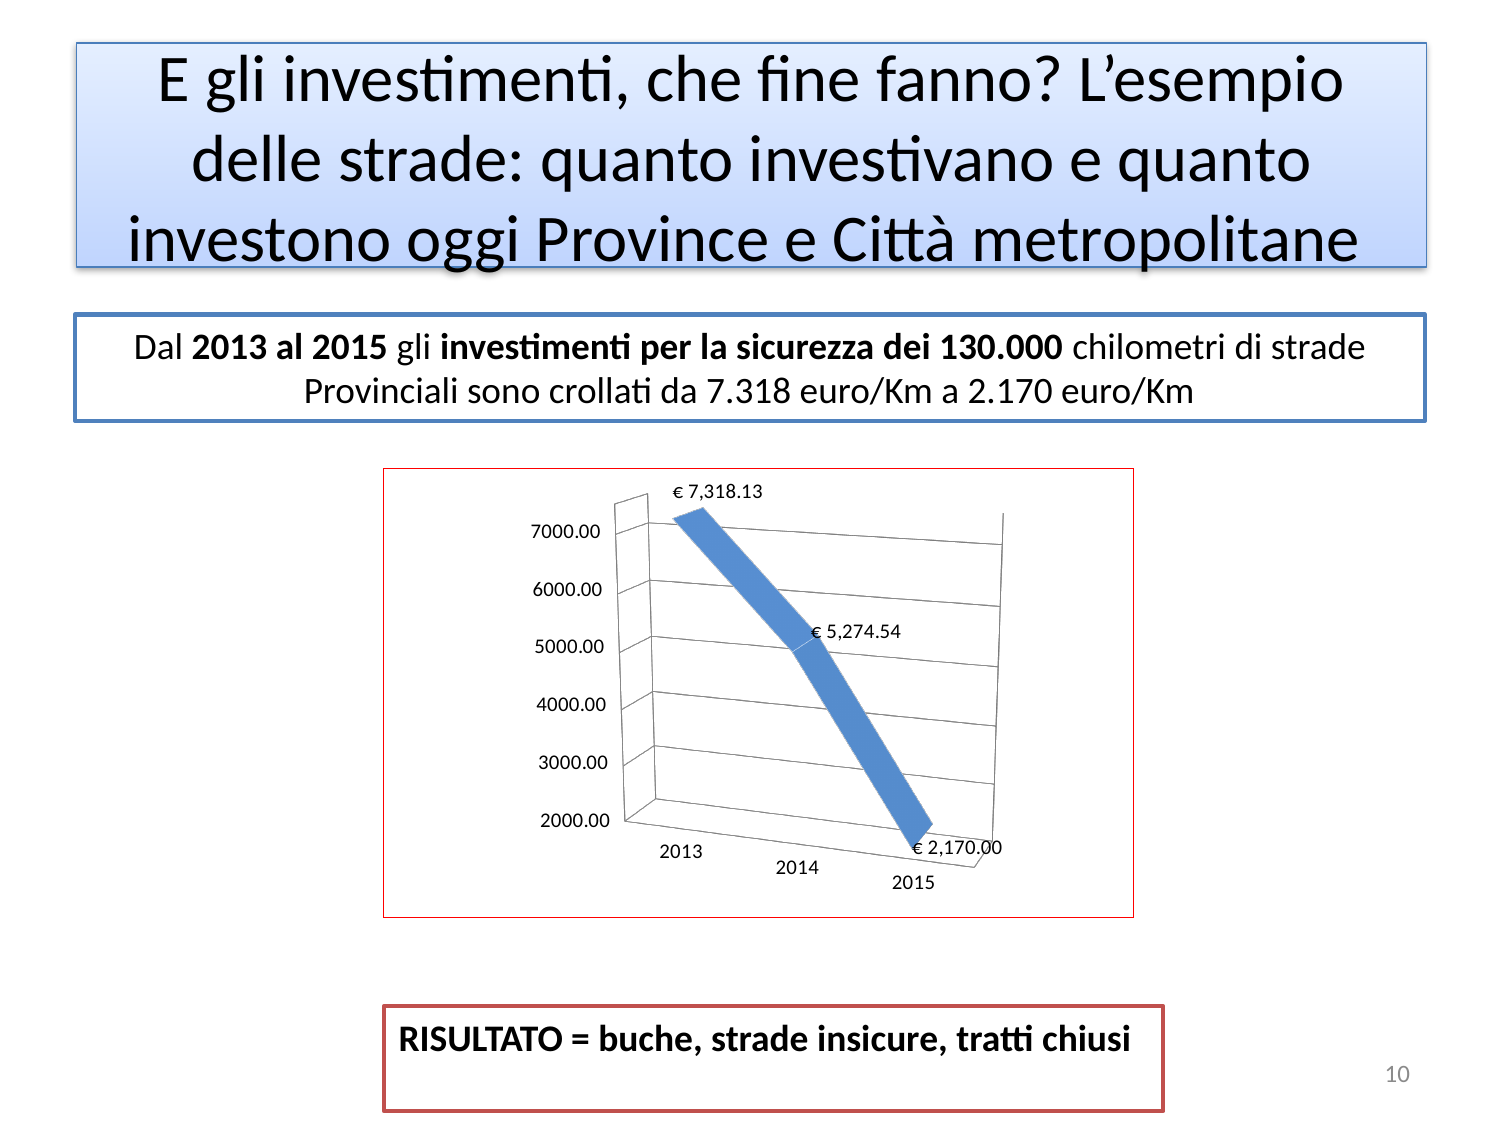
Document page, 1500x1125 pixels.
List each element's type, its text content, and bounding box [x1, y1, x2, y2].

chart [383, 467, 1134, 919]
title E gli investimenti, che fine fanno? L’esempio delle strade: quanto investivano e quanto investono oggi Province e Città metropolitane [76, 42, 1427, 268]
list Dal 2013 al 2015 gli investimenti per la sicurezza dei 130.000 chilometri di strade Provinciali sono crollati da 7.318 euro/Km a 2.170 euro/Km [73, 312, 1427, 423]
slide_number 10 [1165, 1042, 1425, 1103]
text_box RISULTATO = buche, strade insicure, tratti chiusi [382, 1004, 1165, 1113]
